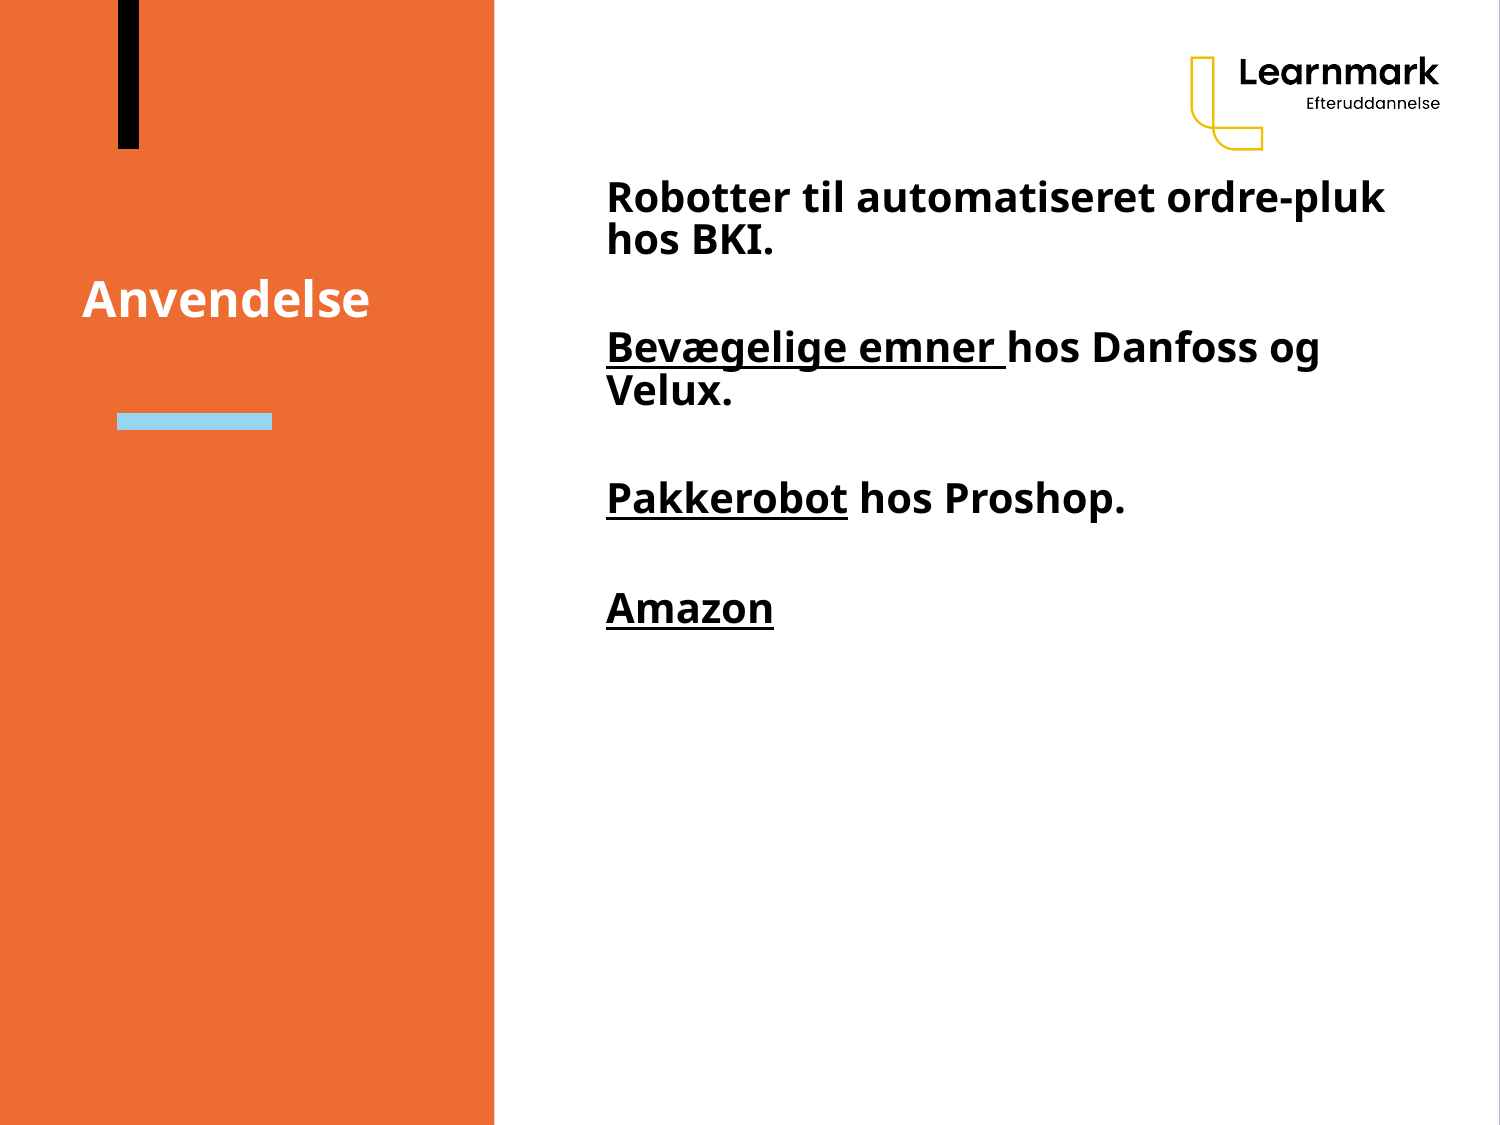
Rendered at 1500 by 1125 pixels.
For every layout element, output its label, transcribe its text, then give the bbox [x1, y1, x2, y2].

list Robotter til automatiseret ordre-pluk hos BKI. Bevægelige emner hos Danfoss og Velux. Pakkerobot hos Proshop. Amazon [550, 172, 1462, 1094]
title Anvendelse [68, 148, 457, 396]
picture [1168, 33, 1462, 172]
